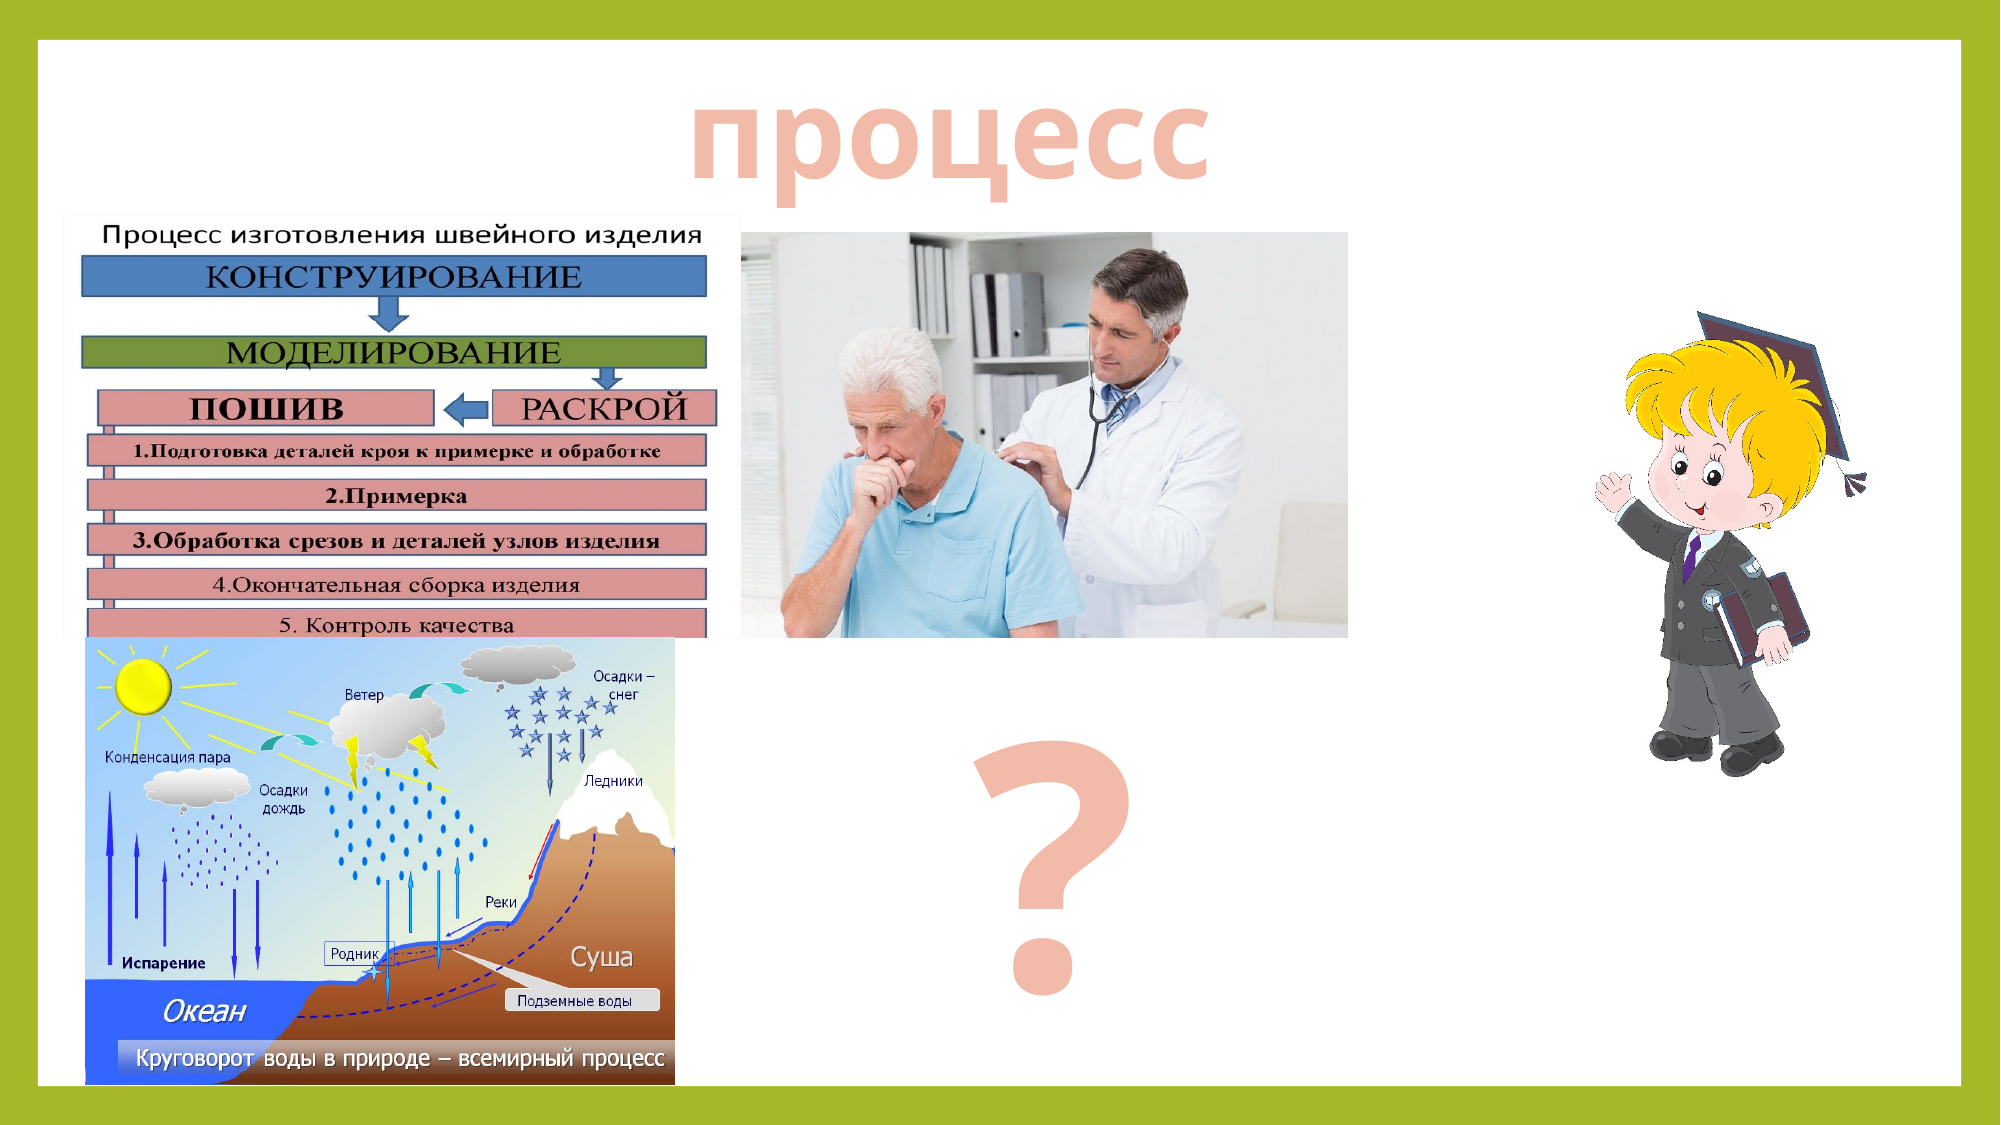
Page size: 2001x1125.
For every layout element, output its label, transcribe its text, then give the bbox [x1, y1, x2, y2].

text_box процесс [588, 46, 1311, 212]
picture [61, 212, 1349, 1085]
text_box ? [873, 647, 1237, 1068]
picture [1569, 311, 1893, 778]
